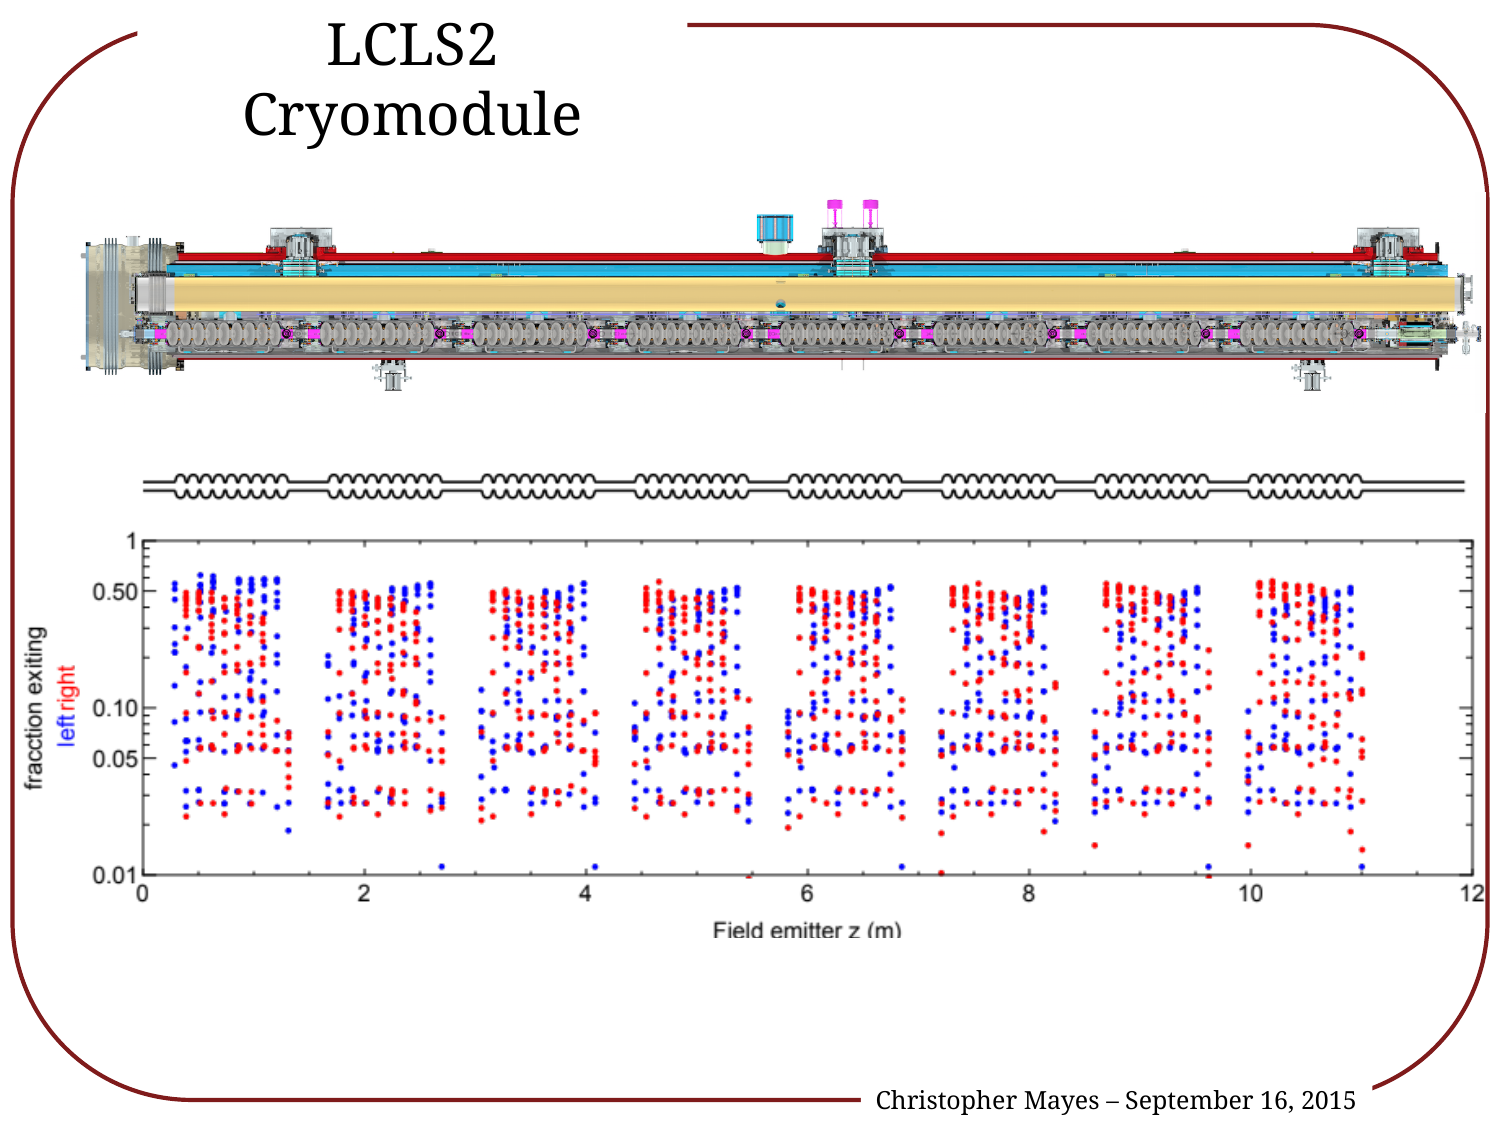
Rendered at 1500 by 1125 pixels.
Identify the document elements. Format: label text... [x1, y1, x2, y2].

title LCLS2 Cryomodule [137, 0, 688, 55]
picture [0, 456, 1500, 938]
picture [72, 192, 1486, 413]
